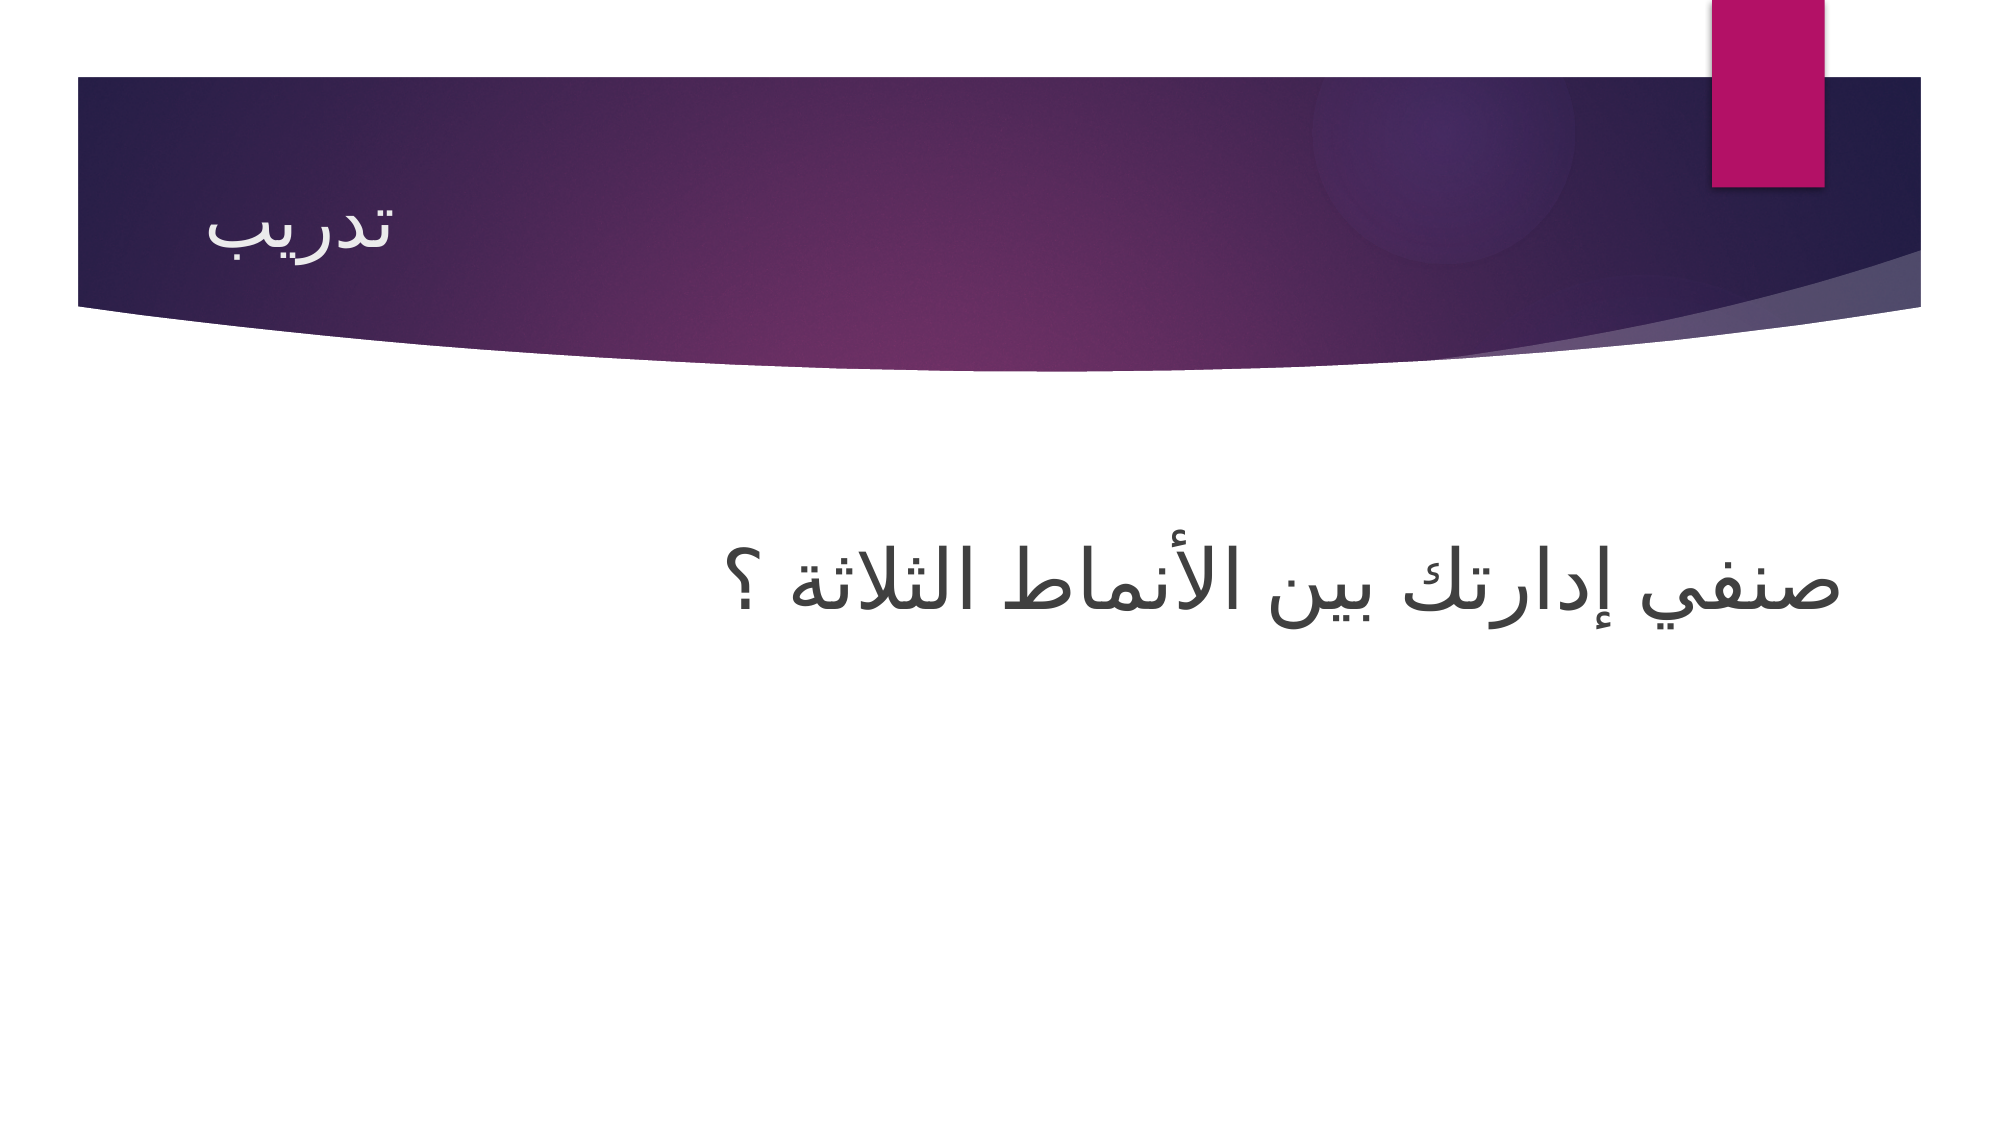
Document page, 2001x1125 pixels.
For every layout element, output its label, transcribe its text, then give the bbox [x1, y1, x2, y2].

list صنفي إدارتك بين الأنماط الثلاثة ؟ [413, 519, 1861, 1080]
title تدريب [189, 159, 1627, 276]
